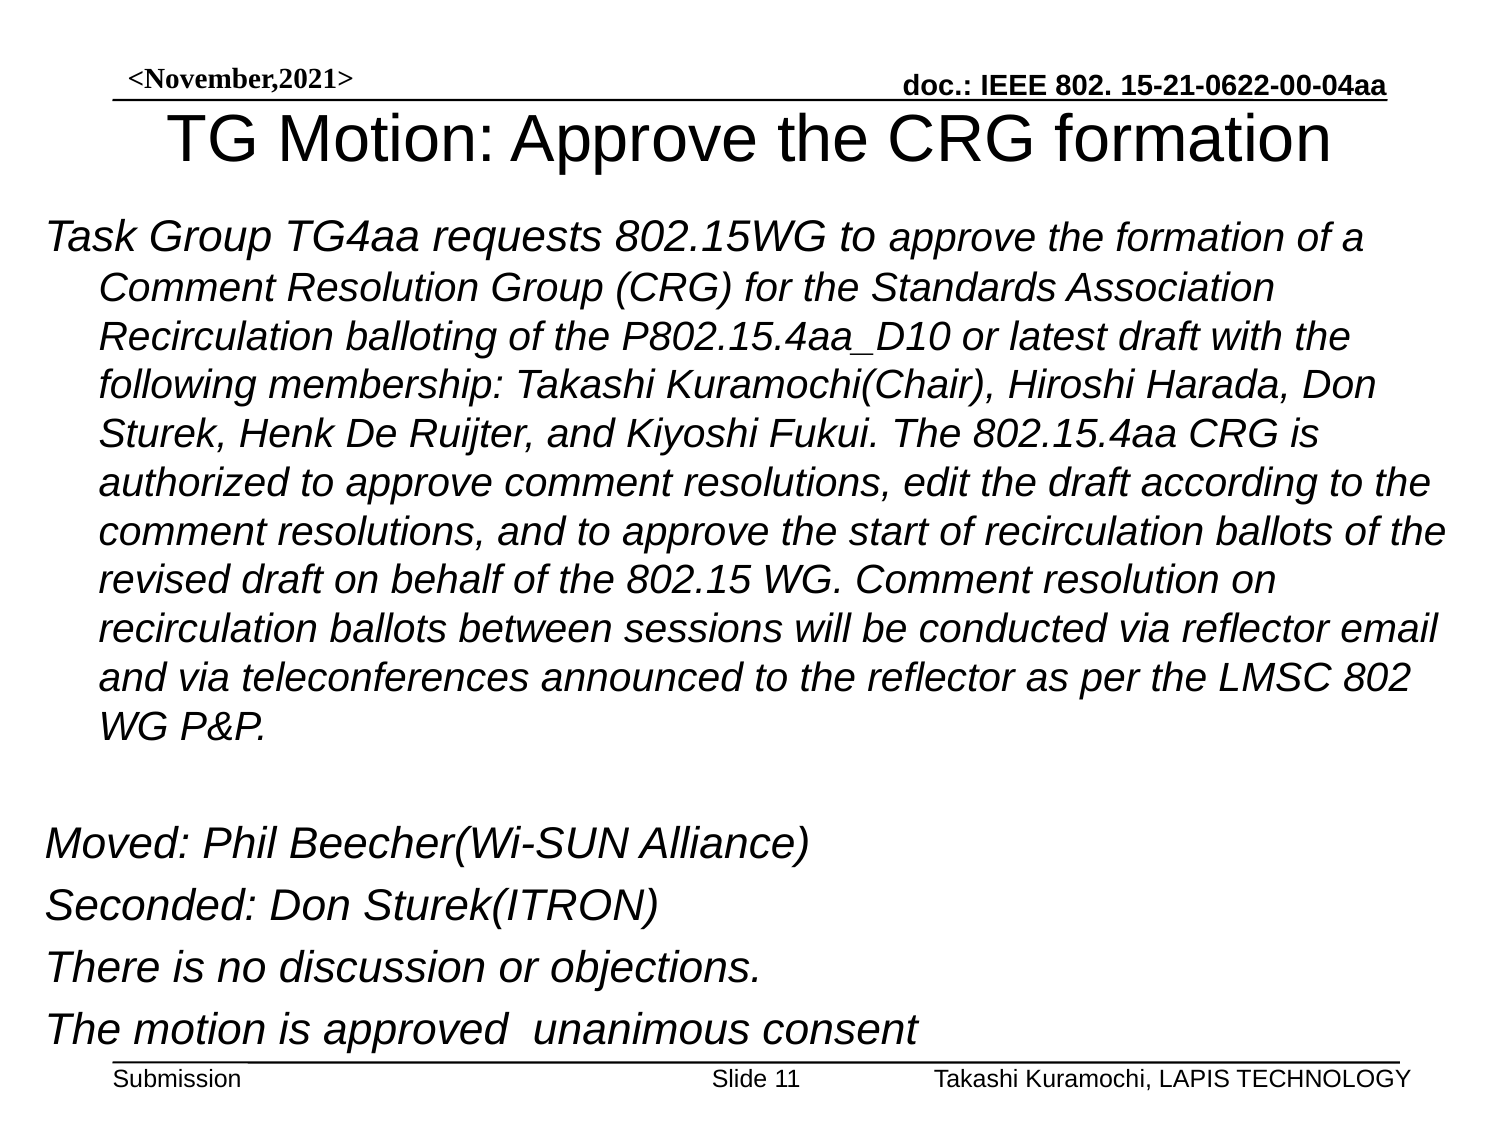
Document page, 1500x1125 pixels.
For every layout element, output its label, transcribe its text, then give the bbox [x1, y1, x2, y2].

text_box TG Motion: Approve the CRG formation [112, 87, 1388, 200]
text_box Task Group TG4aa requests 802.15WG to approve the formation of a Comment Resolution Group (CRG) for the Standards Association Recirculation balloting of the P802.15.4aa_D10 or latest draft with the following membership: Takashi Kuramochi(Chair), Hiroshi Harada, Don Sturek, Henk De Ruijter, and Kiyoshi Fukui. The 802.15.4aa CRG is authorized to approve comment resolutions, edit the draft according to the comment resolutions, and to approve the start of recirculation ballots of the revised draft on behalf of the 802.15 WG. Comment resolution on recirculation ballots between sessions will be conducted via reflector email and via teleconferences announced to the reflector as per the LMSC 802 WG P&P. Moved: Phil Beecher(Wi-SUN Alliance) Seconded: Don Sturek(ITRON) There is no discussion or objections. The motion is approved unanimous consent [29, 199, 1483, 1063]
footer Takashi Kuramochi, LAPIS TECHNOLOGY [820, 1063, 1413, 1125]
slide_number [112, 46, 450, 87]
slide_number Slide 11 [709, 1063, 803, 1093]
